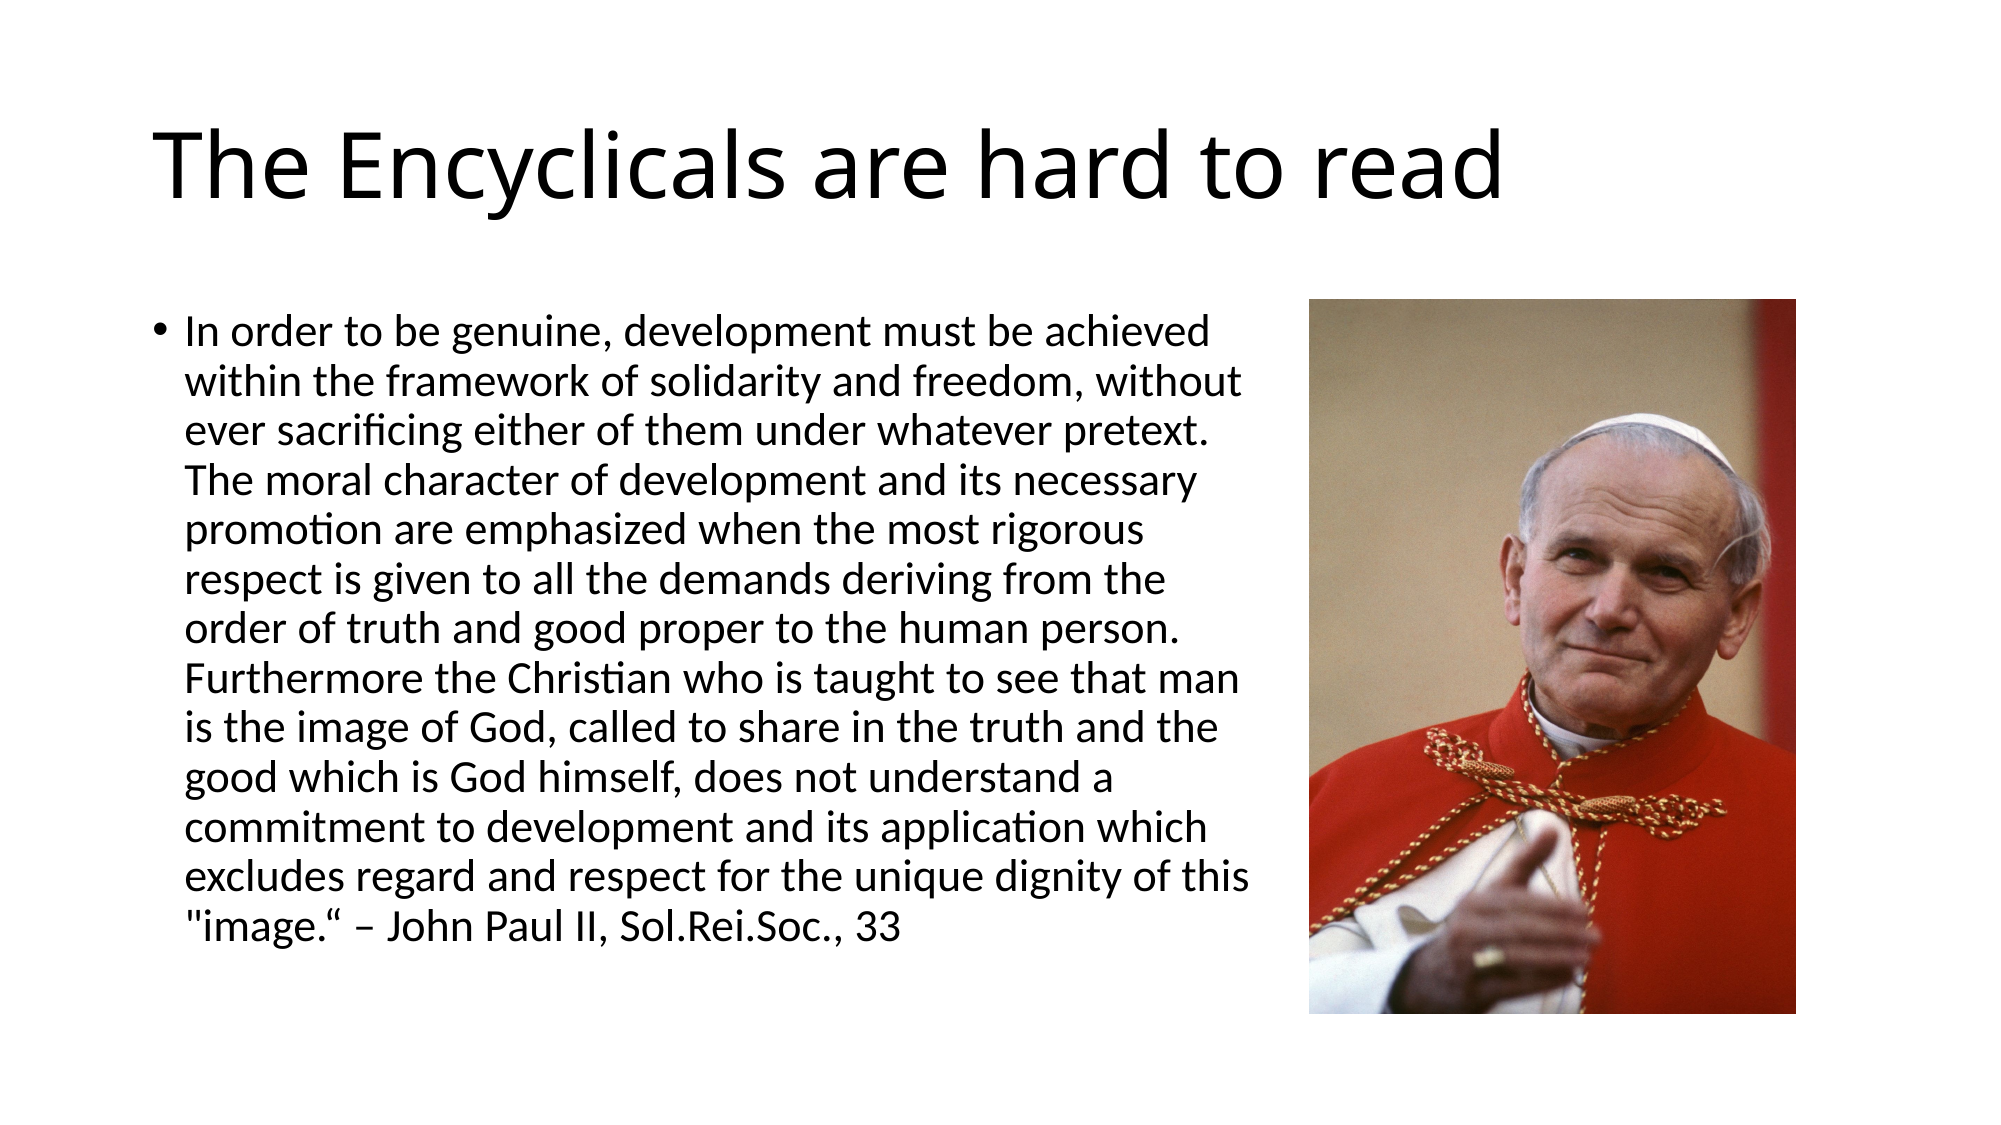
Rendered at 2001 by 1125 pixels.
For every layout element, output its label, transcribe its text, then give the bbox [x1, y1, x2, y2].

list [1309, 299, 1796, 1014]
title The Encyclicals are hard to read [137, 59, 1863, 278]
list In order to be genuine, development must be achieved within the framework of solidarity and freedom, without ever sacrificing either of them under whatever pretext. The moral character of development and its necessary promotion are emphasized when the most rigorous respect is given to all the demands deriving from the order of truth and good proper to the human person. Furthermore the Christian who is taught to see that man is the image of God, called to share in the truth and the good which is God himself, does not understand a commitment to development and its application which excludes regard and respect for the unique dignity of this "image.“ – John Paul II, Sol.Rei.Soc., 33 [137, 299, 1267, 1014]
